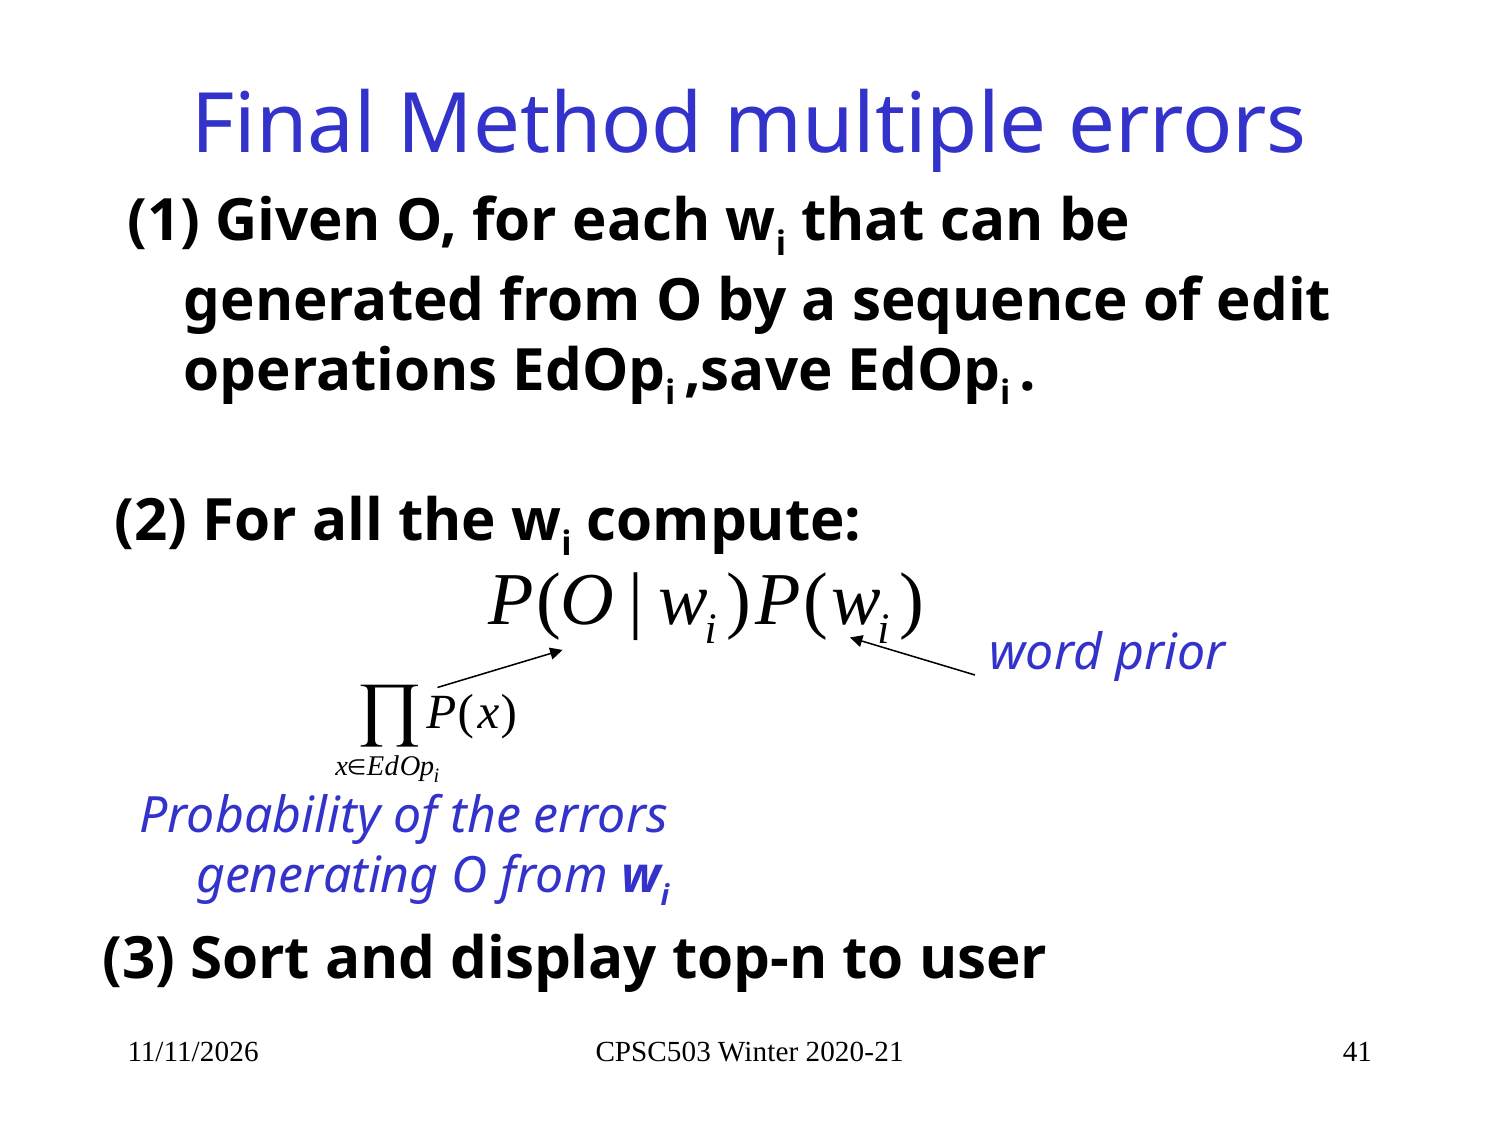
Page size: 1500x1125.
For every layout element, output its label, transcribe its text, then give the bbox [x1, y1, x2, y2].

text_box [99, 474, 1263, 901]
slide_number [112, 1025, 426, 1101]
list (1) Given O, for each wi that can be generated from O by a sequence of edit operations EdOpi ,save EdOpi . [112, 174, 1388, 501]
slide_number 41 [1074, 1024, 1388, 1101]
text_box (3) Sort and display top-n to user [87, 912, 1363, 1025]
footer CPSC503 Winter 2020-21 [512, 1025, 988, 1101]
title Final Method multiple errors [112, 24, 1388, 174]
